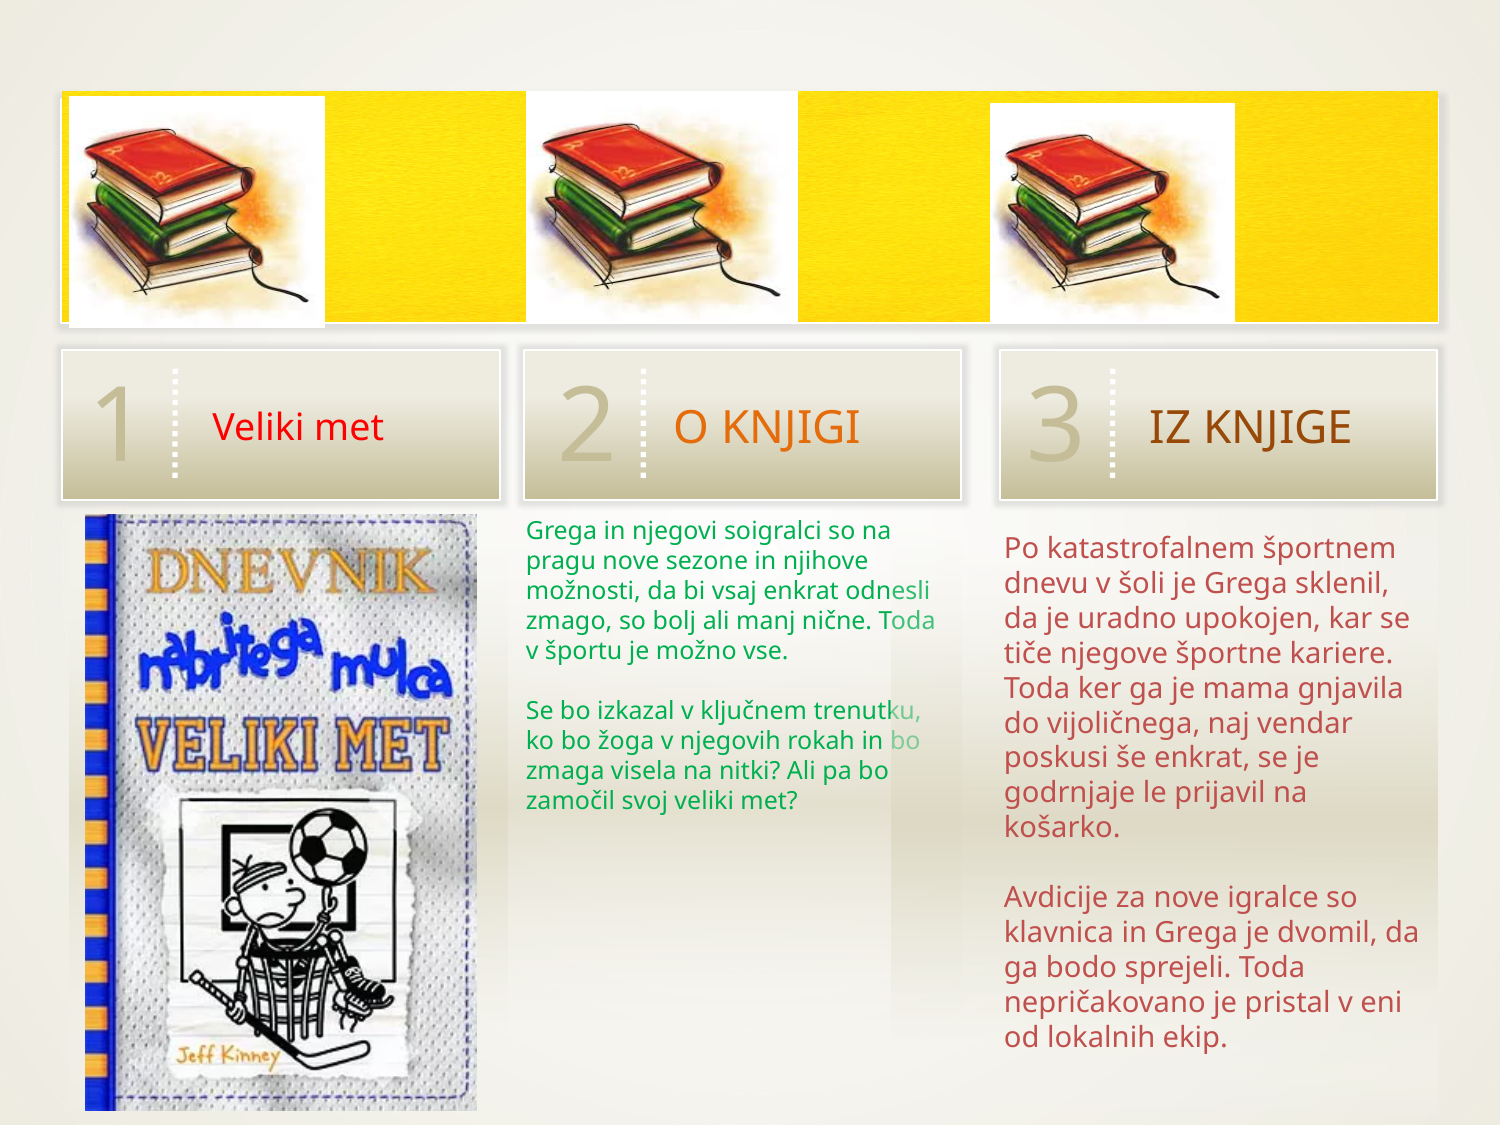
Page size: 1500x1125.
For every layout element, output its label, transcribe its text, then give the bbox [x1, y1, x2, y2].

text_box Grega in njegovi soigralci so na pragu nove sezone in njihove možnosti, da bi vsaj enkrat odnesli zmago, so bolj ali manj nične. Toda v športu je možno vse. Se bo izkazal v ključnem trenutku, ko bo žoga v njegovih rokah in bo zmaga visela na nitki? Ali pa bo zamočil svoj veliki met? [509, 498, 964, 1112]
picture [62, 90, 1438, 328]
text_box O KNJIGI [522, 348, 964, 502]
text_box Veliki met [60, 348, 502, 502]
text_box 2 [530, 349, 644, 490]
text_box podbesedilo [67, 510, 509, 1125]
text_box Po katastrofalnem športnem dnevu v šoli je Grega sklenil, da je uradno upokojen, kar se tiče njegove športne kariere. Toda ker ga je mama gnjavila do vijoličnega, naj vendar poskusi še enkrat, se je godrnjaje le prijavil na košarko. Avdicije za nove igralce so klavnica in Grega je dvomil, da ga bodo sprejeli. Toda nepričakovano je pristal v eni od lokalnih ekip. [890, 512, 1439, 1125]
text_box 1 [62, 349, 175, 490]
text_box IZ KNJIGE [998, 348, 1439, 502]
picture [85, 513, 477, 1112]
text_box 3 [999, 349, 1113, 490]
